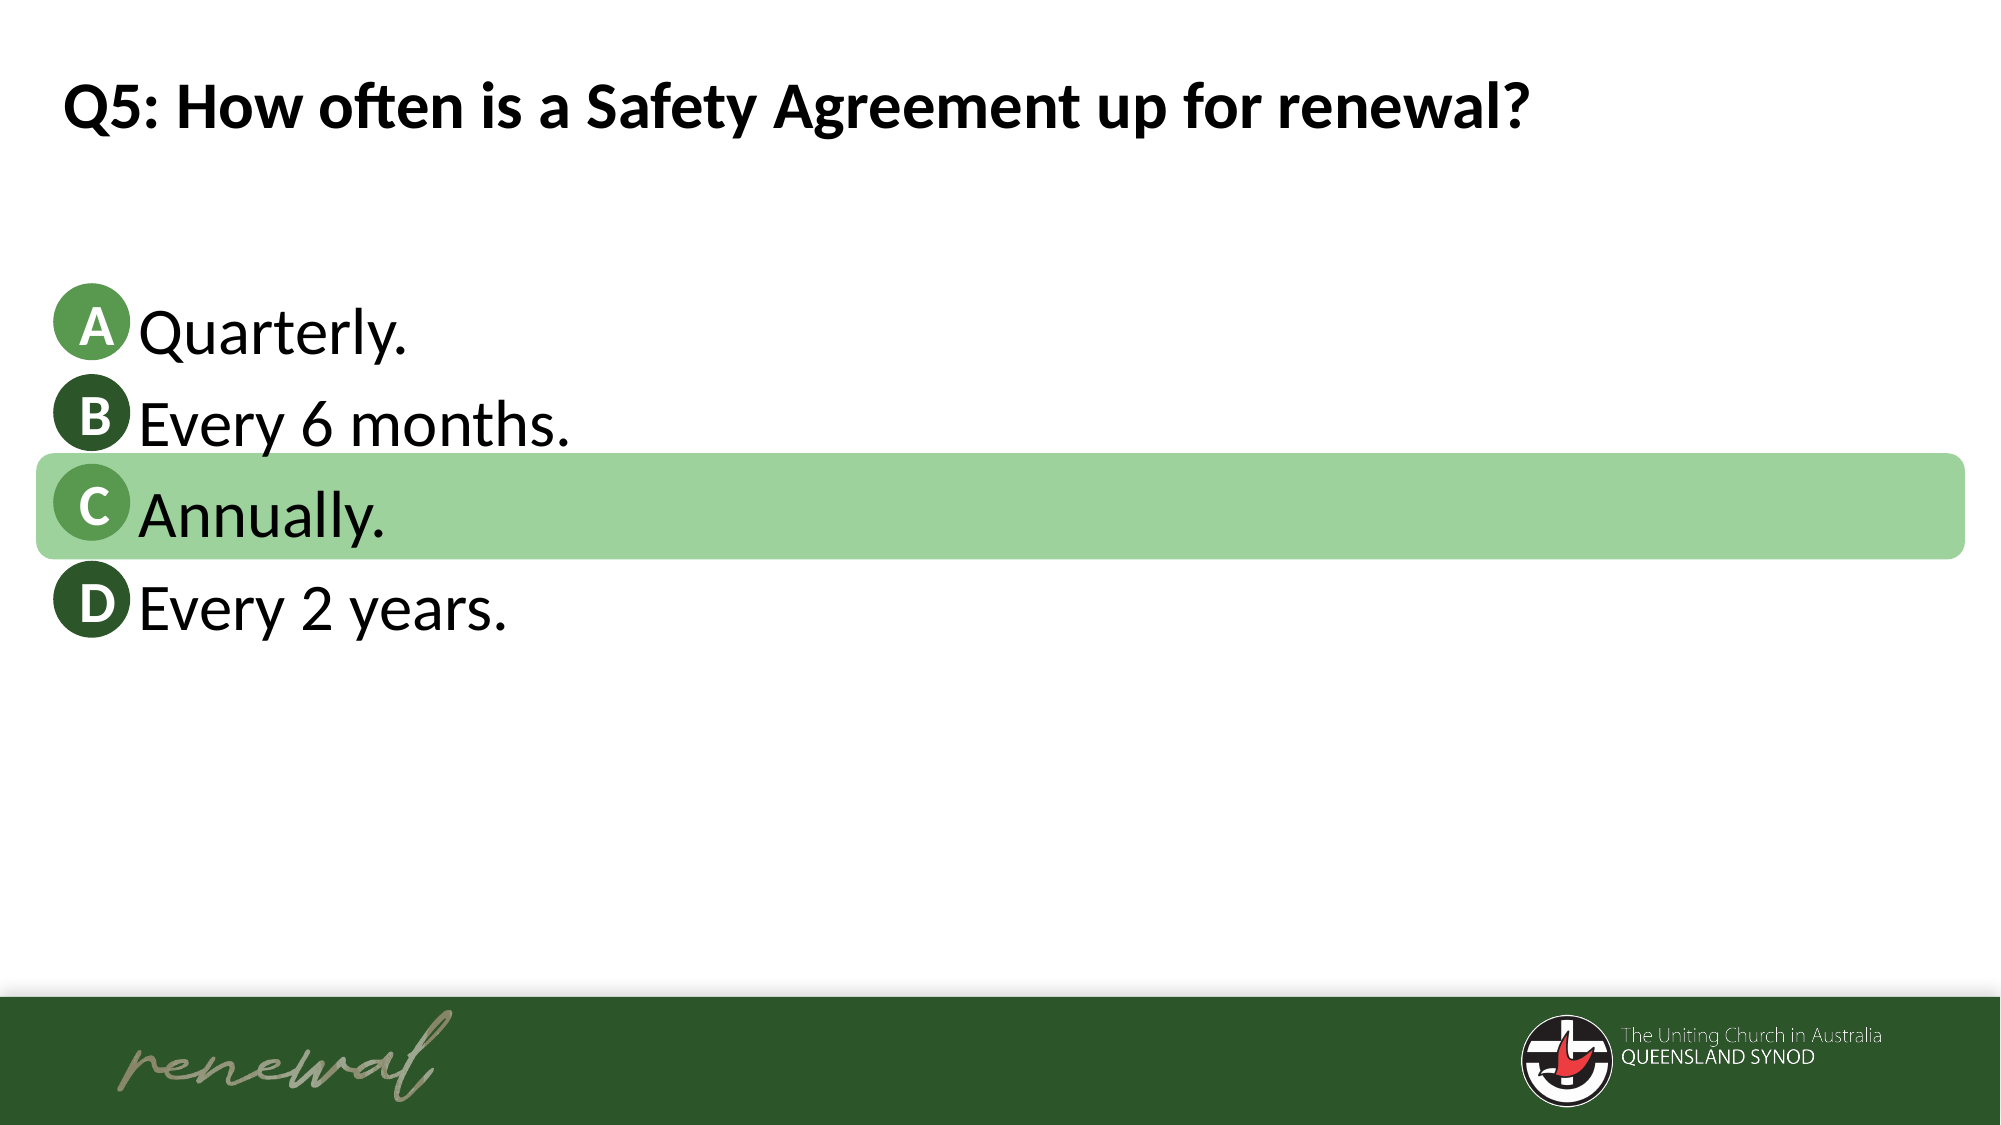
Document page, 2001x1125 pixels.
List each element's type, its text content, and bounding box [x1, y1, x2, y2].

text_box [35, 453, 48, 560]
text_box A [52, 282, 132, 362]
text_box Q5: How often is a Safety Agreement up for renewal? Quarterly. Every 6 months. Annually. Every 2 years. [48, 42, 1952, 875]
text_box C [52, 462, 132, 542]
text_box [1952, 452, 1966, 560]
text_box B [52, 373, 132, 453]
text_box D [52, 559, 132, 639]
picture [1518, 1011, 1884, 1111]
